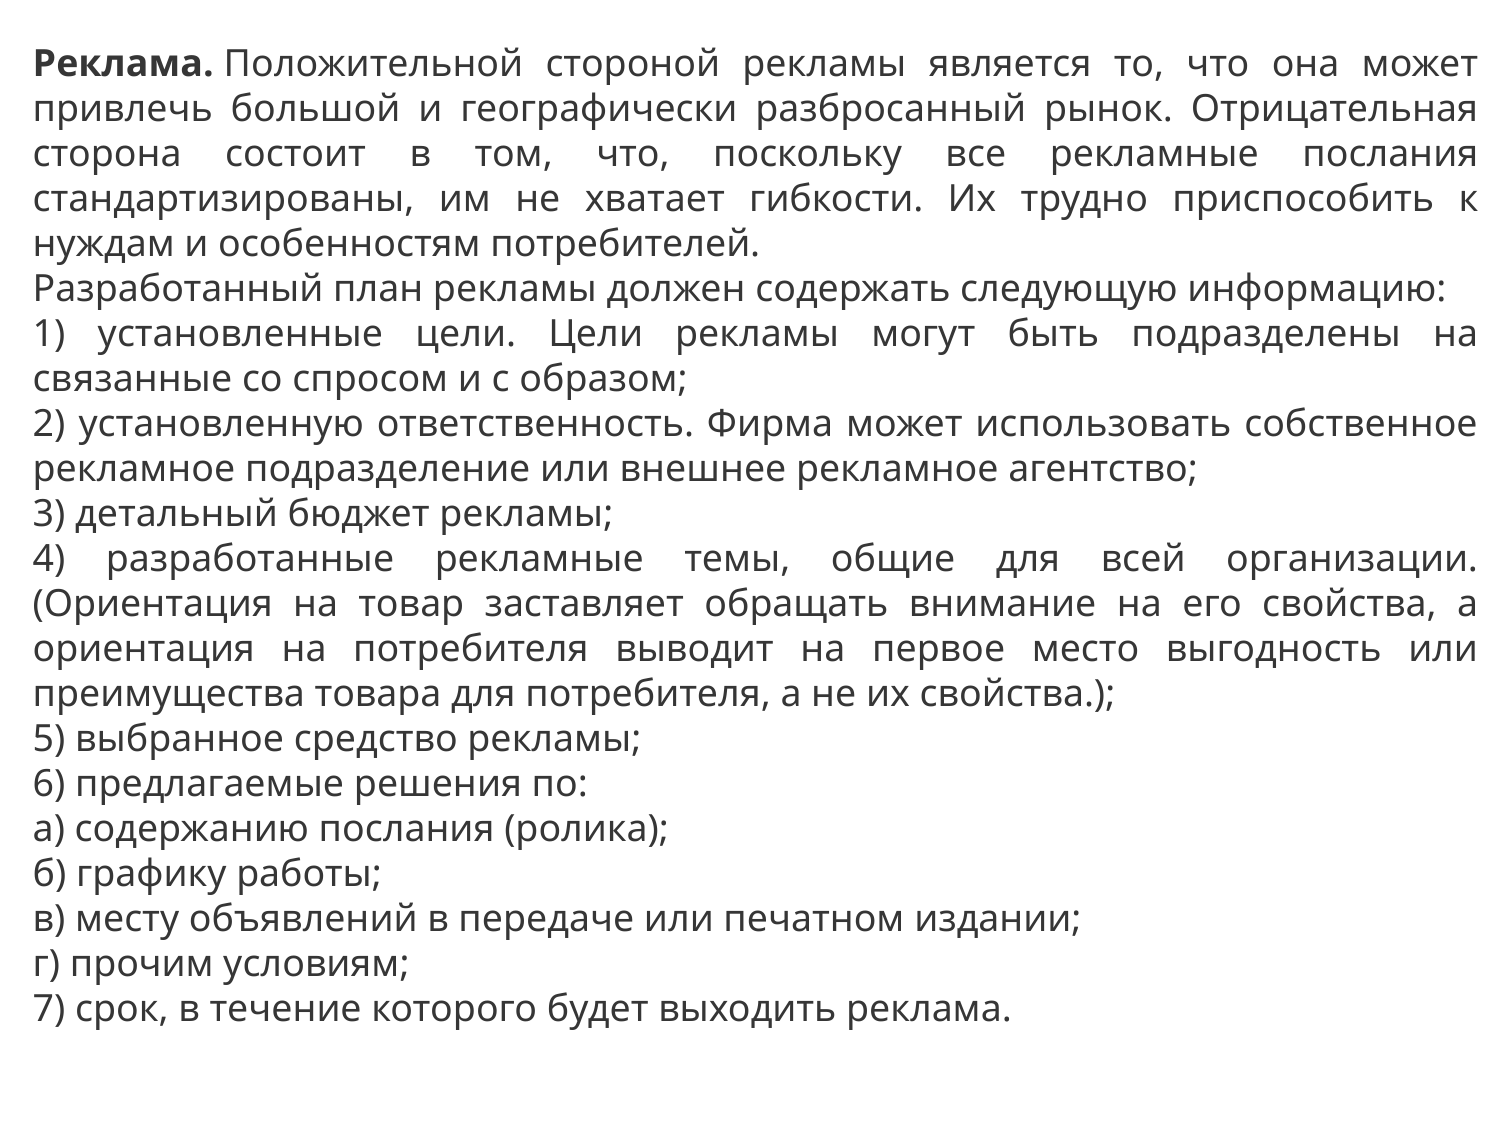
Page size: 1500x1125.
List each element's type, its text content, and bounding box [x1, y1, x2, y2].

text_box Реклама. Положительной стороной рекламы является то, что она может привлечь большой и географически разбросанный рынок. Отрицательная сторона состоит в том, что, поскольку все рекламные послания стандартизированы, им не хватает гибкости. Их трудно приспособить к нуждам и особенностям потребителей. Разработанный план рекламы должен содержать следующую информацию: 1) установленные цели. Цели рекламы могут быть подразделены на связанные со спросом и с образом; 2) установленную ответственность. Фирма может использовать собственное рекламное подразделение или внешнее рекламное агентство; 3) детальный бюджет рекламы; 4) разработанные рекламные темы, общие для всей организации. (Ориентация на товар заставляет обращать внимание на его свойства, а ориентация на потребителя выводит на первое место выгодность или преимущества товара для потребителя, а не их свойства.); 5) выбранное средство рекламы; 6) предлагаемые решения по: а) содержанию послания (ролика); б) графику работы; в) месту объявлений в передаче или печатном издании; г) прочим условиям; 7) срок, в течение которого будет выходить реклама. [17, 31, 1495, 1046]
